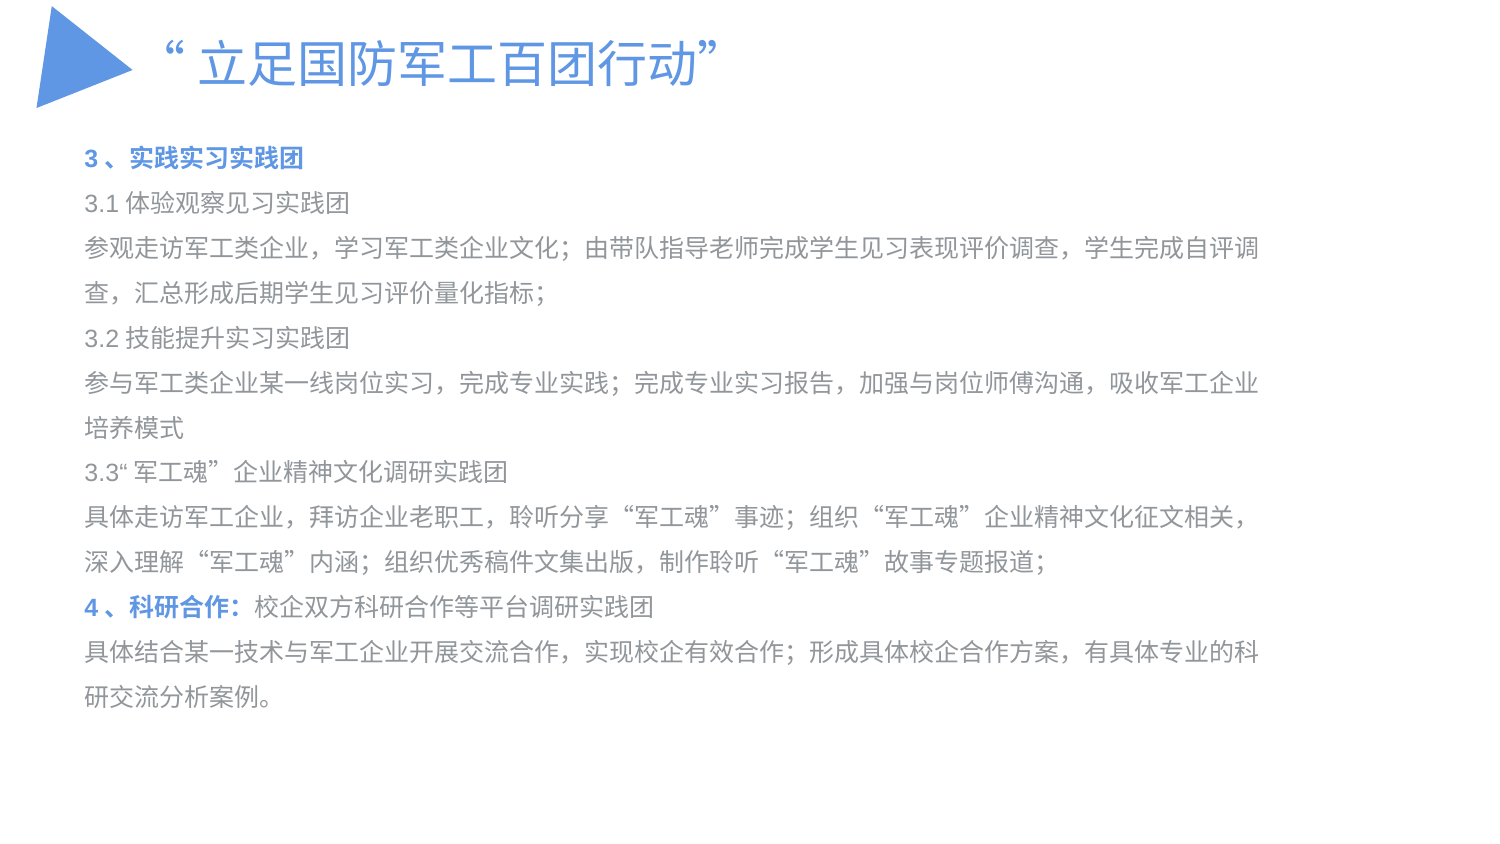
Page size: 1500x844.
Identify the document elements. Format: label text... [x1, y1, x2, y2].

text_box 3、实践实习实践团 3.1体验观察见习实践团 参观走访军工类企业，学习军工类企业文化；由带队指导老师完成学生见习表现评价调查，学生完成自评调查，汇总形成后期学生见习评价量化指标； 3.2技能提升实习实践团 参与军工类企业某一线岗位实习，完成专业实践；完成专业实习报告，加强与岗位师傅沟通，吸收军工企业培养模式 3.3“军工魂”企业精神文化调研实践团 具体走访军工企业，拜访企业老职工，聆听分享“军工魂”事迹；组织“军工魂”企业精神文化征文相关，深入理解“军工魂”内涵；组织优秀稿件文集出版，制作聆听“军工魂”故事专题报道； 4、科研合作：校企双方科研合作等平台调研实践团 具体结合某一技术与军工企业开展交流合作，实现校企有效合作；形成具体校企合作方案，有具体专业的科研交流分析案例。 [69, 120, 1299, 719]
text_box “立足国防军工百团行动” [121, 24, 774, 100]
